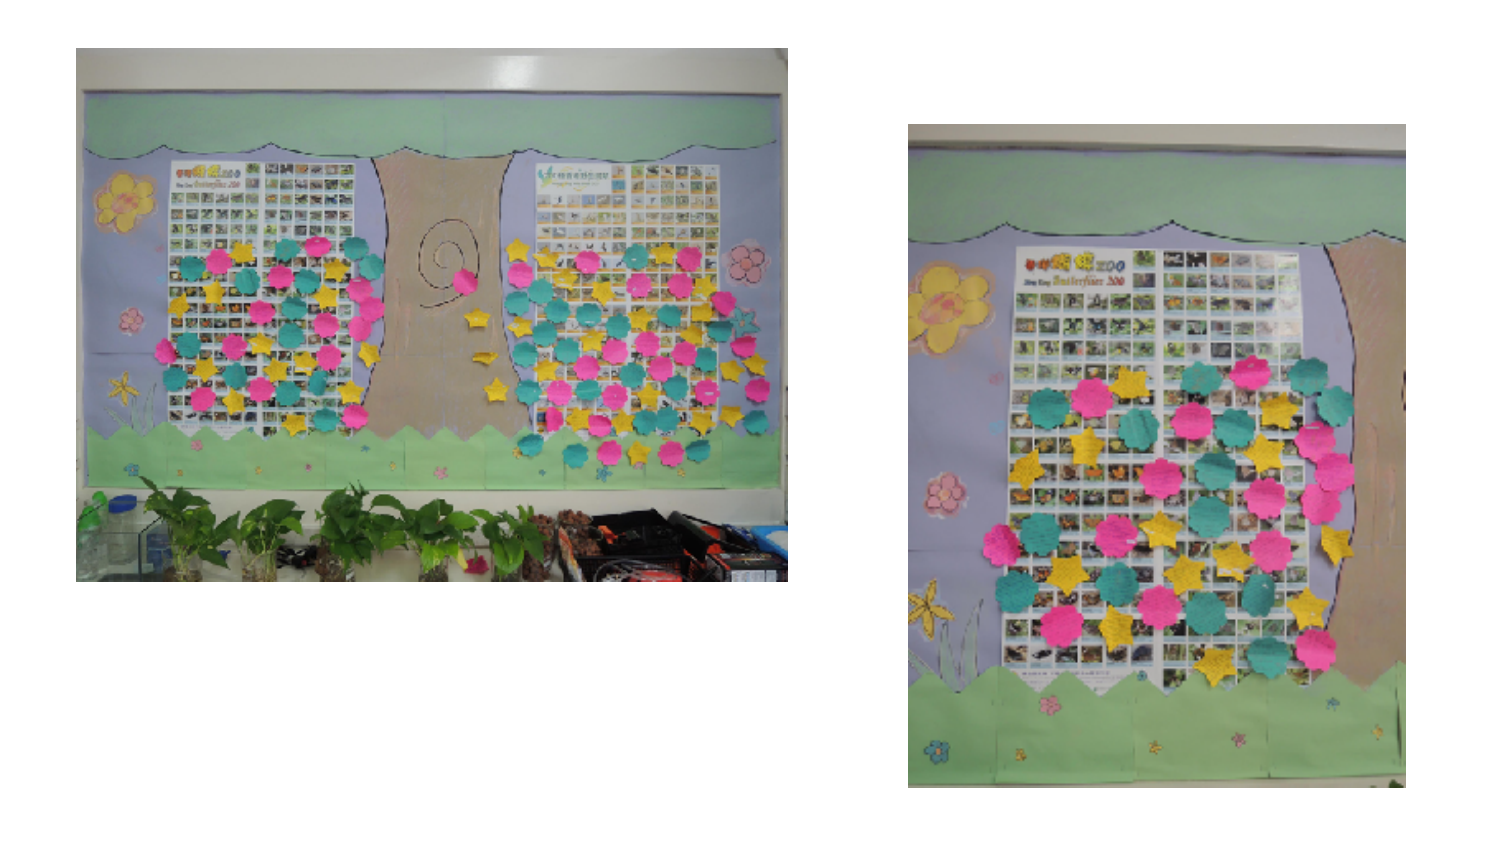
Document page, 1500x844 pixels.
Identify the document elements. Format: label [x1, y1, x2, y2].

picture [76, 48, 788, 583]
picture [907, 124, 1406, 789]
